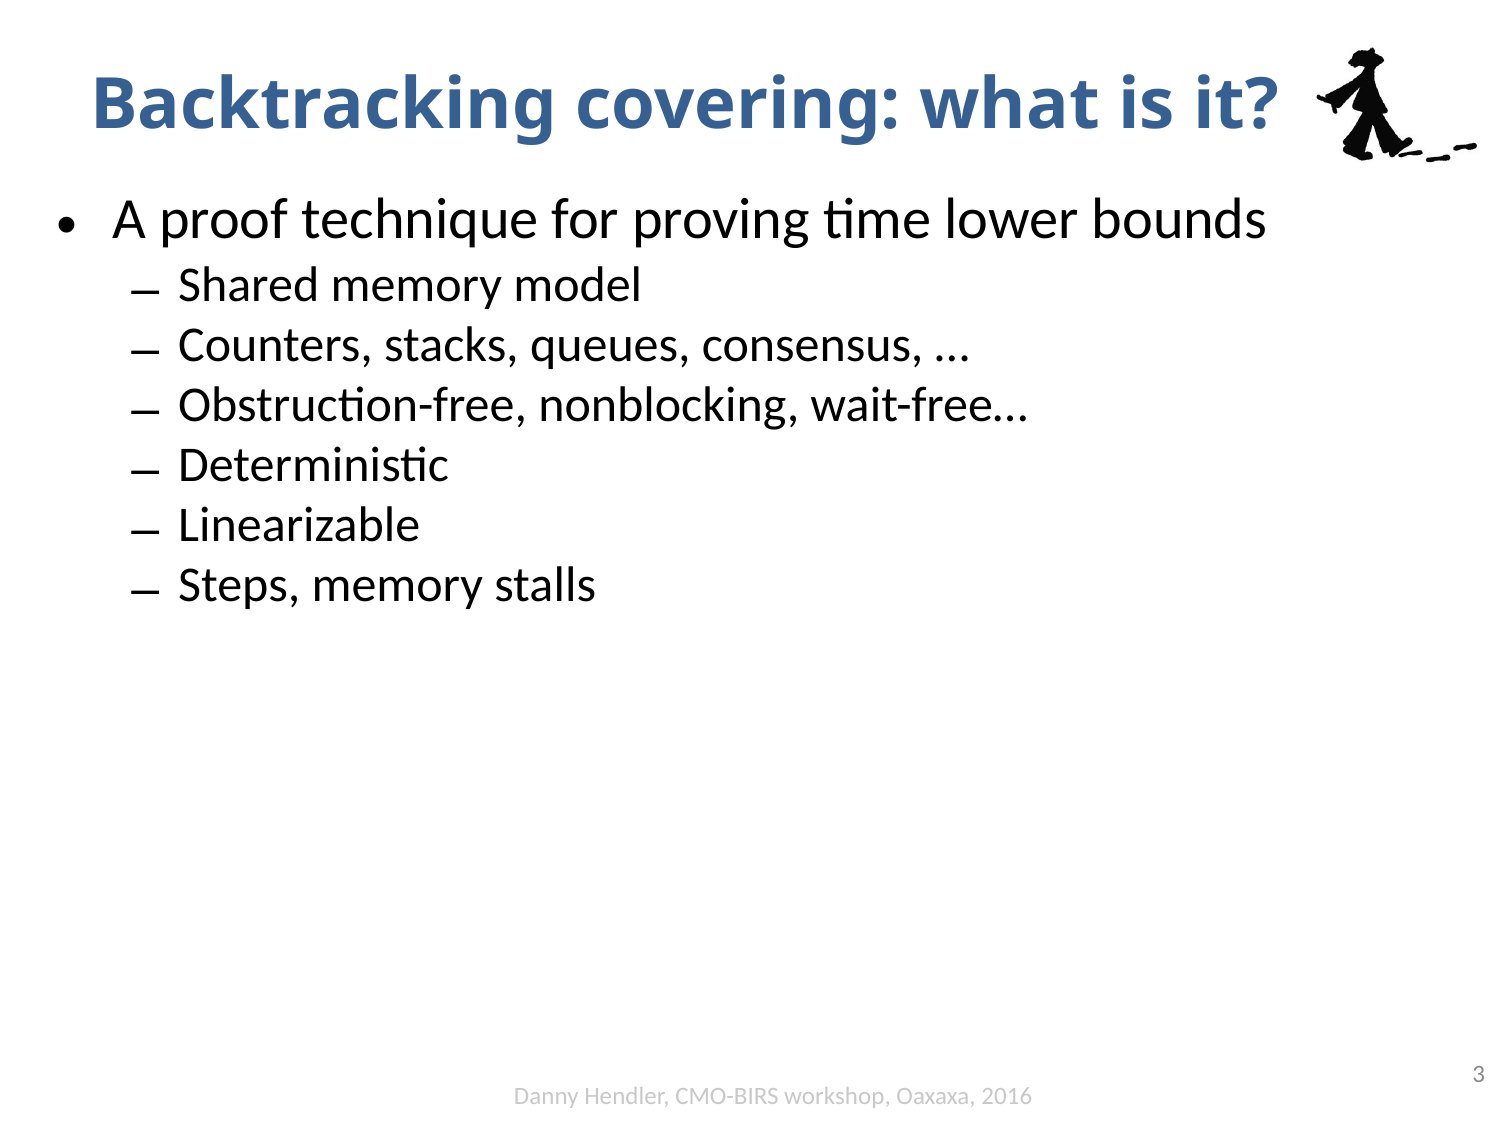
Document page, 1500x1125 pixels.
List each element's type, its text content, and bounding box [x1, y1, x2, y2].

picture [1293, 1, 1500, 209]
list A proof technique for proving time lower bounds Shared memory model Counters, stacks, queues, consensus, … Obstruction-free, nonblocking, wait-free… Deterministic Linearizable Steps, memory stalls [41, 187, 1483, 950]
title Backtracking covering: what is it? [75, 45, 1341, 187]
slide_number 3 [1149, 1042, 1500, 1103]
footer Danny Hendler, CMO-BIRS workshop, Oaxaxa, 2016 [135, 1065, 1412, 1125]
